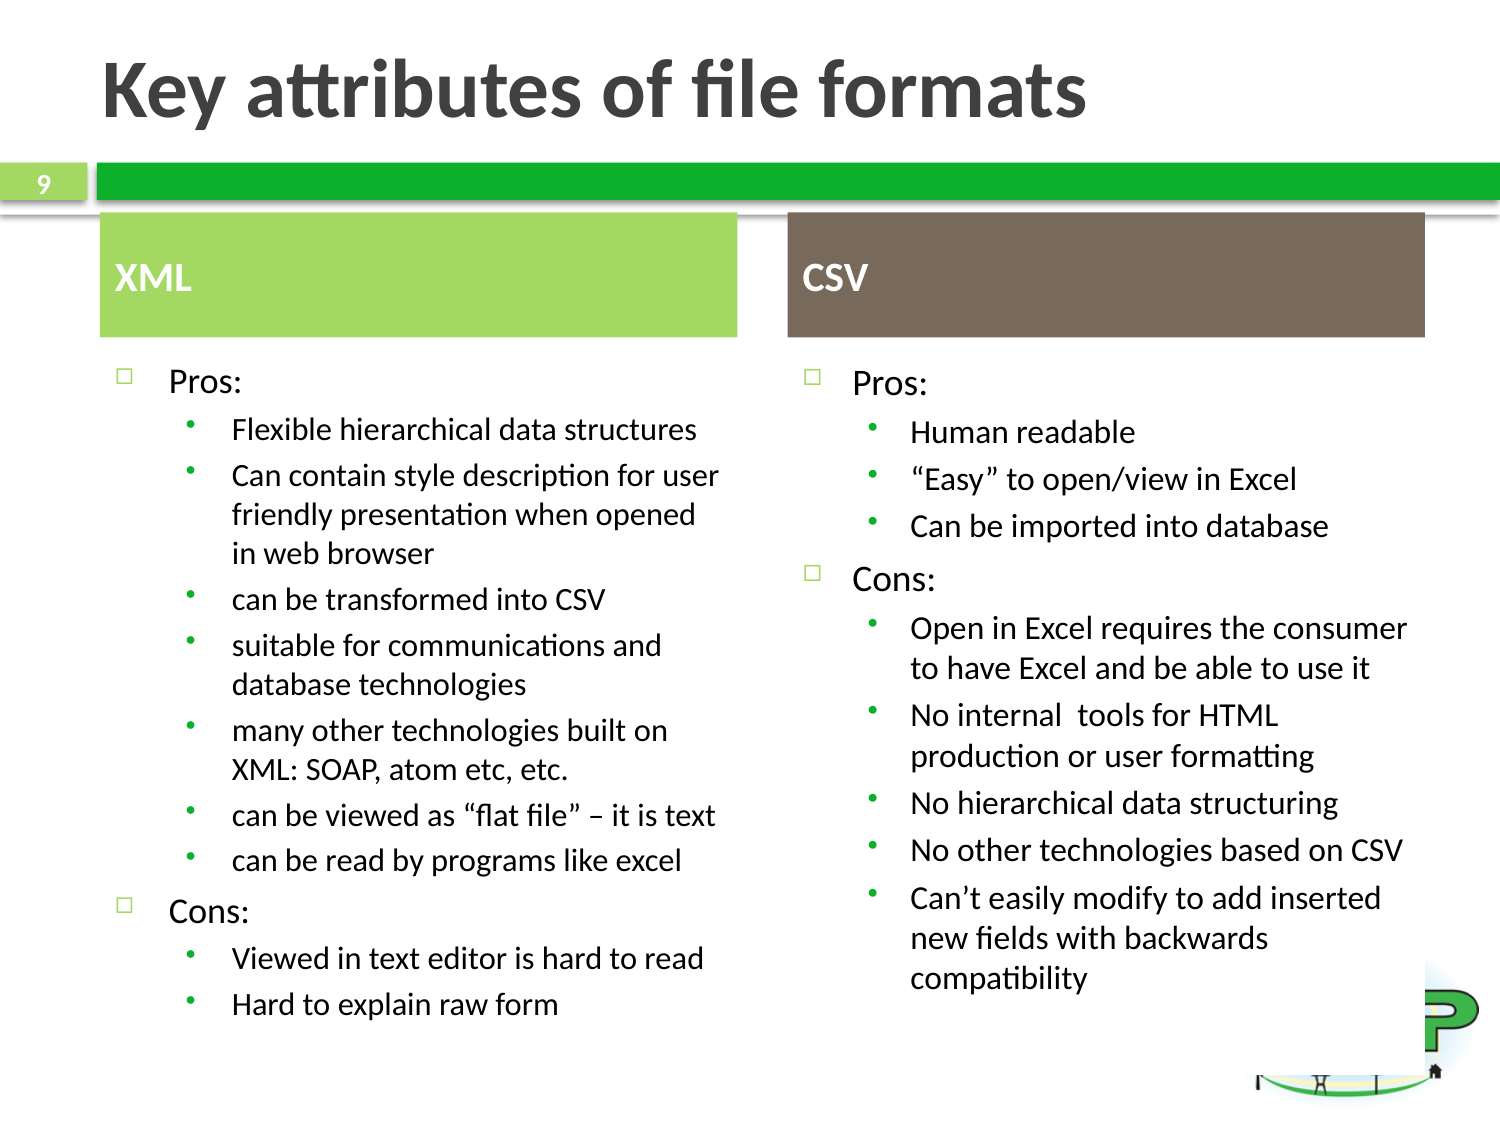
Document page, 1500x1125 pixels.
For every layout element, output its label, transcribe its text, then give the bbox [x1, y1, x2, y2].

list Pros: Flexible hierarchical data structures Can contain style description for user friendly presentation when opened in web browser can be transformed into CSV suitable for communications and database technologies many other technologies built on XML: SOAP, atom etc, etc. can be viewed as “flat file” – it is text can be read by programs like excel Cons: Viewed in text editor is hard to read Hard to explain raw form [99, 350, 738, 1075]
list XML [99, 212, 738, 338]
title Key attributes of file formats [87, 12, 1425, 156]
slide_number 9 [0, 162, 88, 203]
picture [1212, 937, 1479, 1110]
list CSV [787, 212, 1425, 338]
list Pros: Human readable “Easy” to open/view in Excel Can be imported into database Cons: Open in Excel requires the consumer to have Excel and be able to use it No internal tools for HTML production or user formatting No hierarchical data structuring No other technologies based on CSV Can’t easily modify to add inserted new fields with backwards compatibility [787, 350, 1425, 1075]
